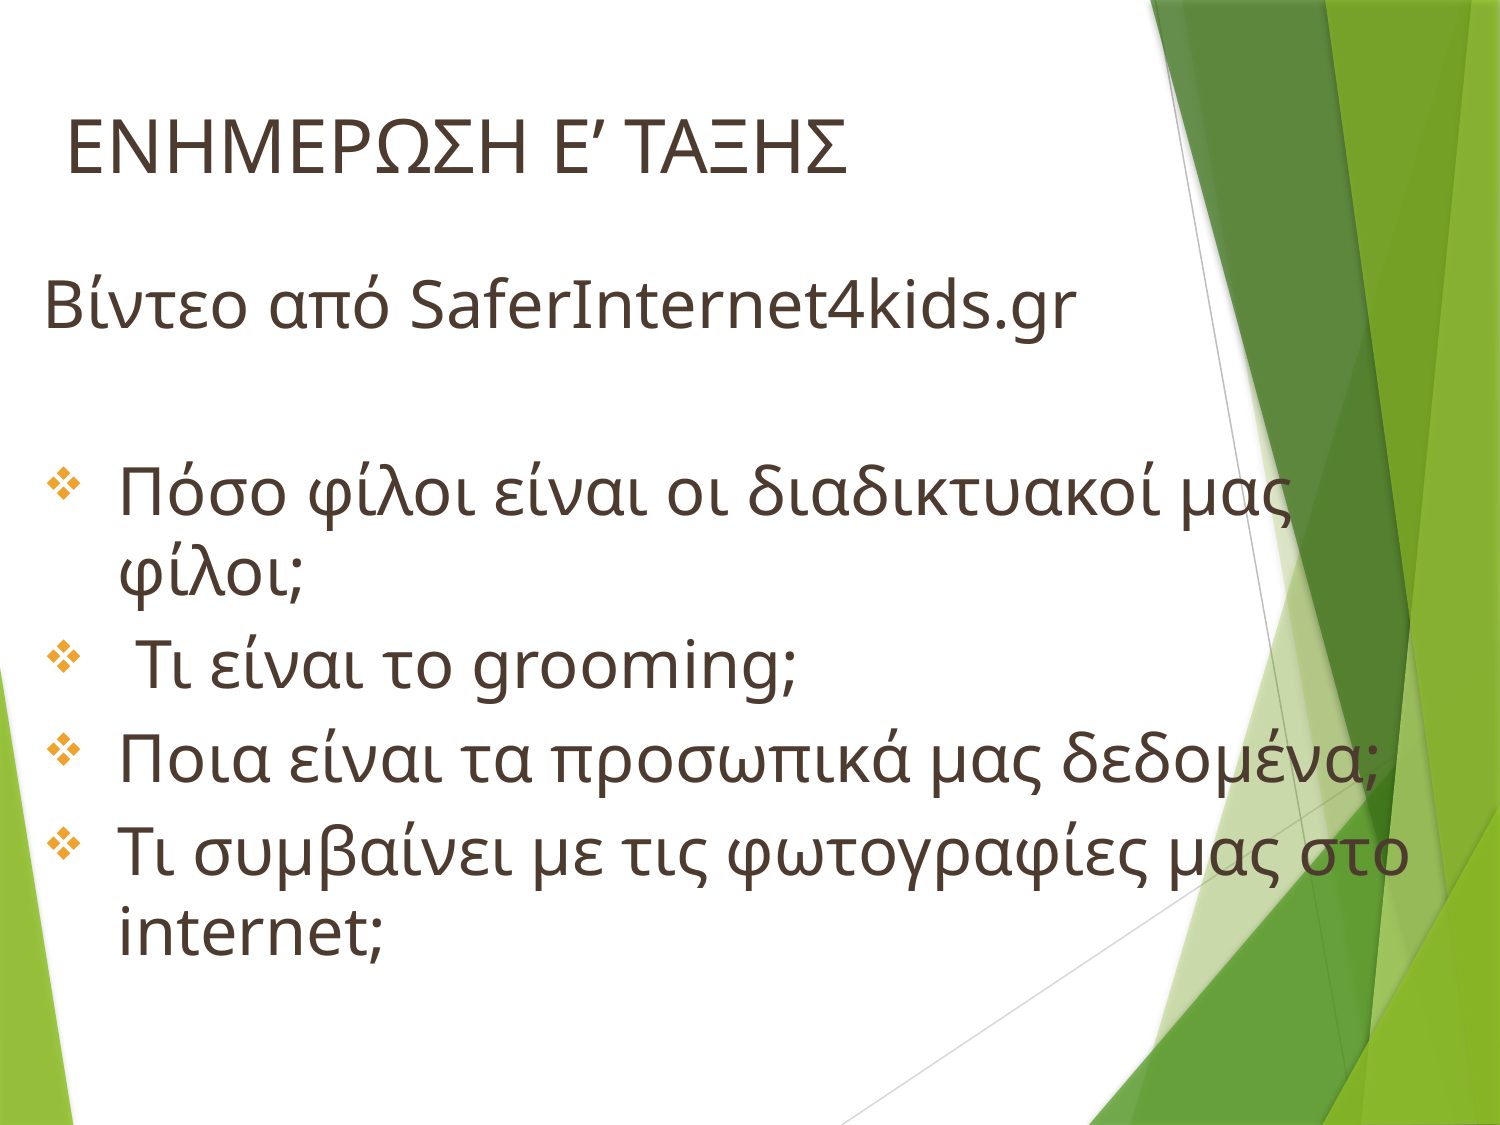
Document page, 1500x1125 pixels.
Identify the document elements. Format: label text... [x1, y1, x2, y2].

text_box Βίντεο από SaferInternet4kids.gr Πόσο φίλοι είναι οι διαδικτυακοί μας φίλοι; Τι είναι το grooming; Ποια είναι τα προσωπικά μας δεδομένα; Τι συμβαίνει με τις φωτογραφίες μας στο internet; [28, 254, 1453, 998]
text_box Ενημερωση ε’ ΤΑΞΗσ [50, 75, 1475, 213]
